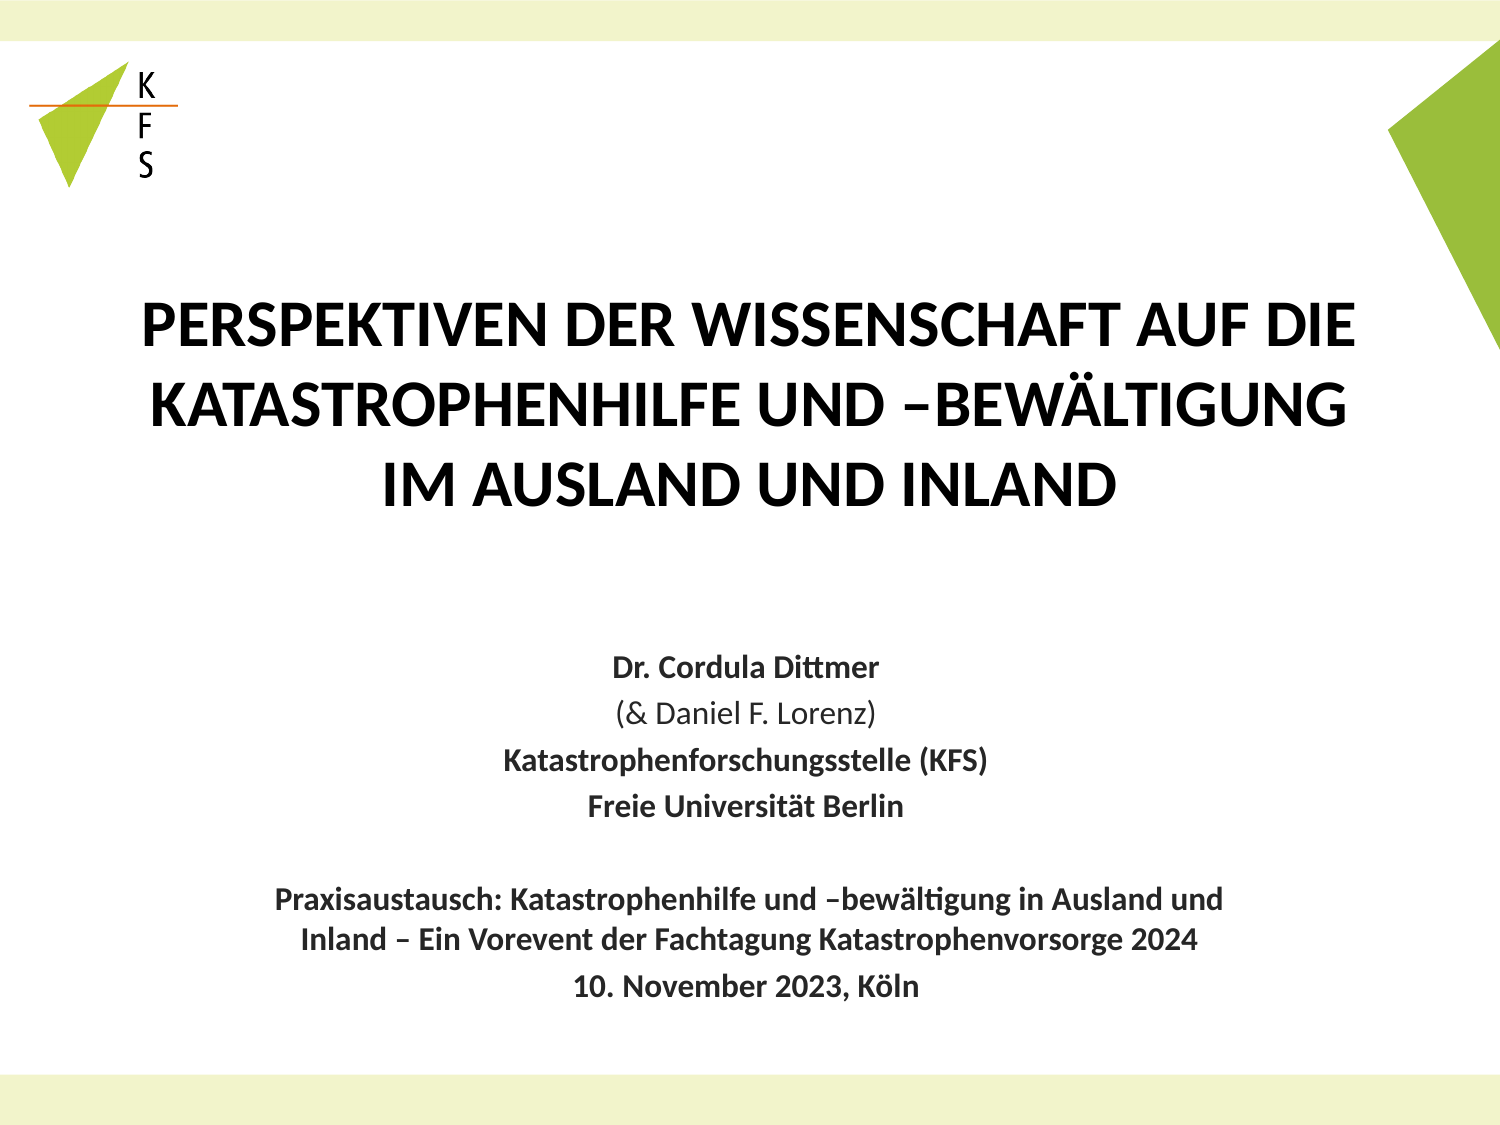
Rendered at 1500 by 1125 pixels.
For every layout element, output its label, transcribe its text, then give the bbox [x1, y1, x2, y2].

title Perspektiven der Wissenschaft auf die Katastrophenhilfe und –bewältigung im Ausland und Inland [112, 279, 1388, 521]
picture [29, 61, 178, 188]
subtitle Dr. Cordula Dittmer (& Daniel F. Lorenz) Katastrophenforschungsstelle (KFS) Freie Universität Berlin Praxisaustausch: Katastrophenhilfe und –bewältigung in Ausland und Inland – Ein Vorevent der Fachtagung Katastrophenvorsorge 2024 10. November 2023, Köln [225, 637, 1275, 1018]
